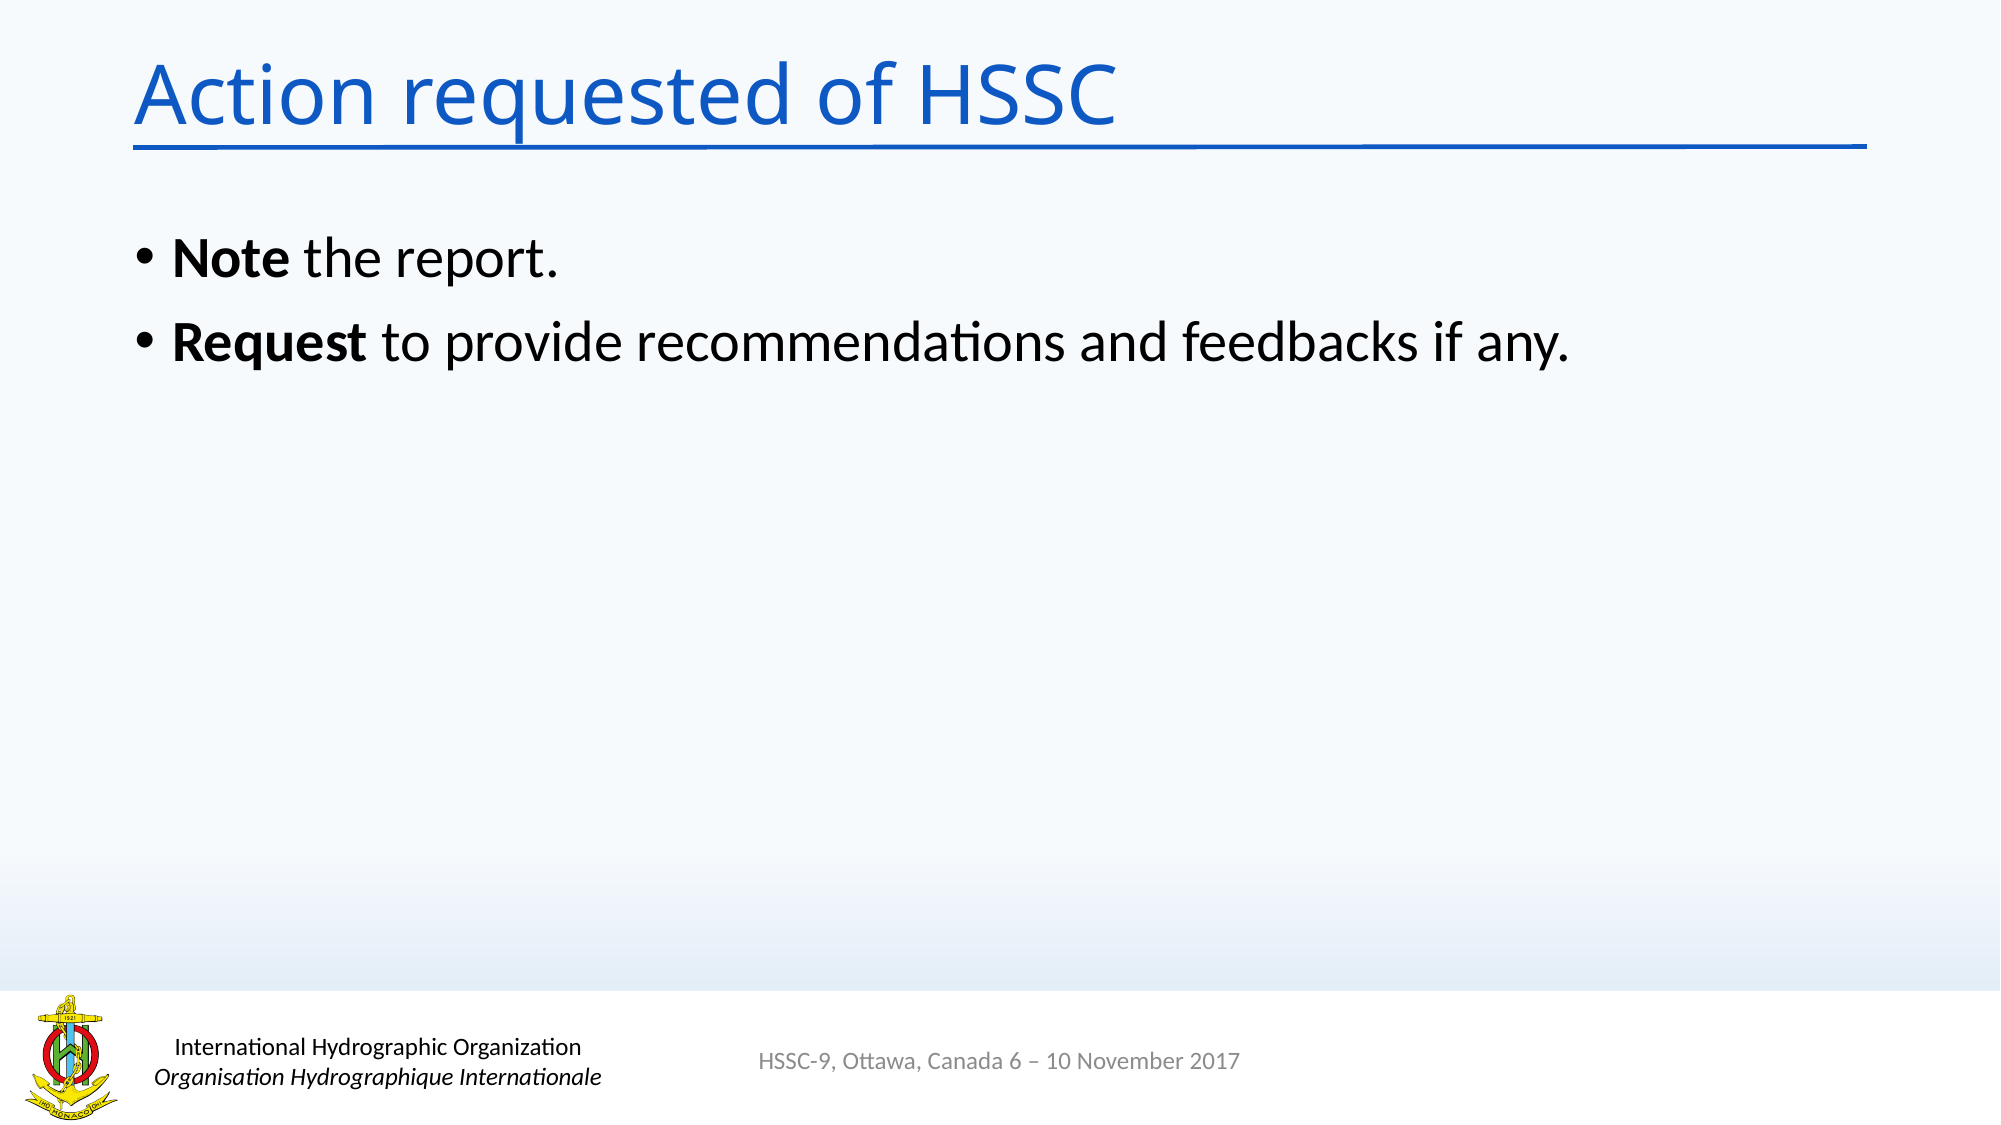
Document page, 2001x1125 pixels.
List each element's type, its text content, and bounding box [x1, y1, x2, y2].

footer HSSC-9, Ottawa, Canada 6 – 10 November 2017 [662, 1029, 1338, 1090]
title Action requested of HSSC [119, 45, 1593, 150]
list Note the report. Request to provide recommendations and feedbacks if any. [119, 219, 1866, 964]
picture [17, 990, 122, 1125]
